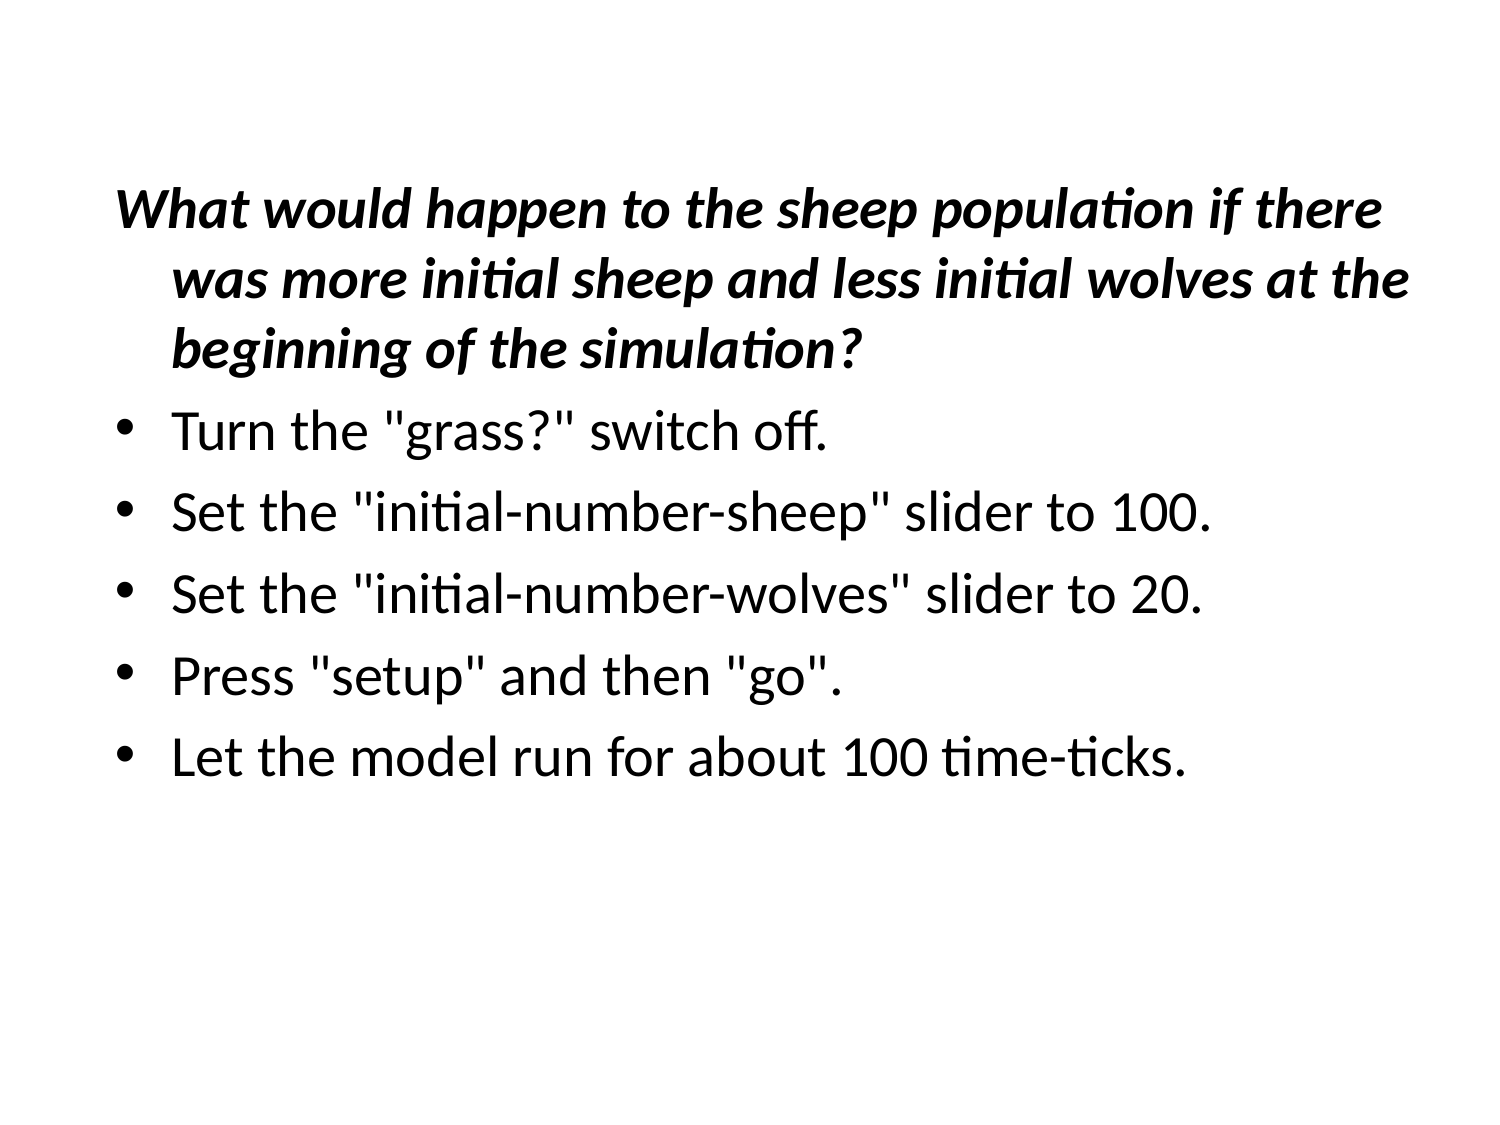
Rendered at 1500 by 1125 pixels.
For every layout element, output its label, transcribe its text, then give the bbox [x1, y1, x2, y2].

list What would happen to the sheep population if there was more initial sheep and less initial wolves at the beginning of the simulation? Turn the "grass?" switch off. Set the "initial-number-sheep" slider to 100. Set the "initial-number-wolves" slider to 20. Press "setup" and then "go". Let the model run for about 100 time-ticks. [99, 162, 1450, 905]
